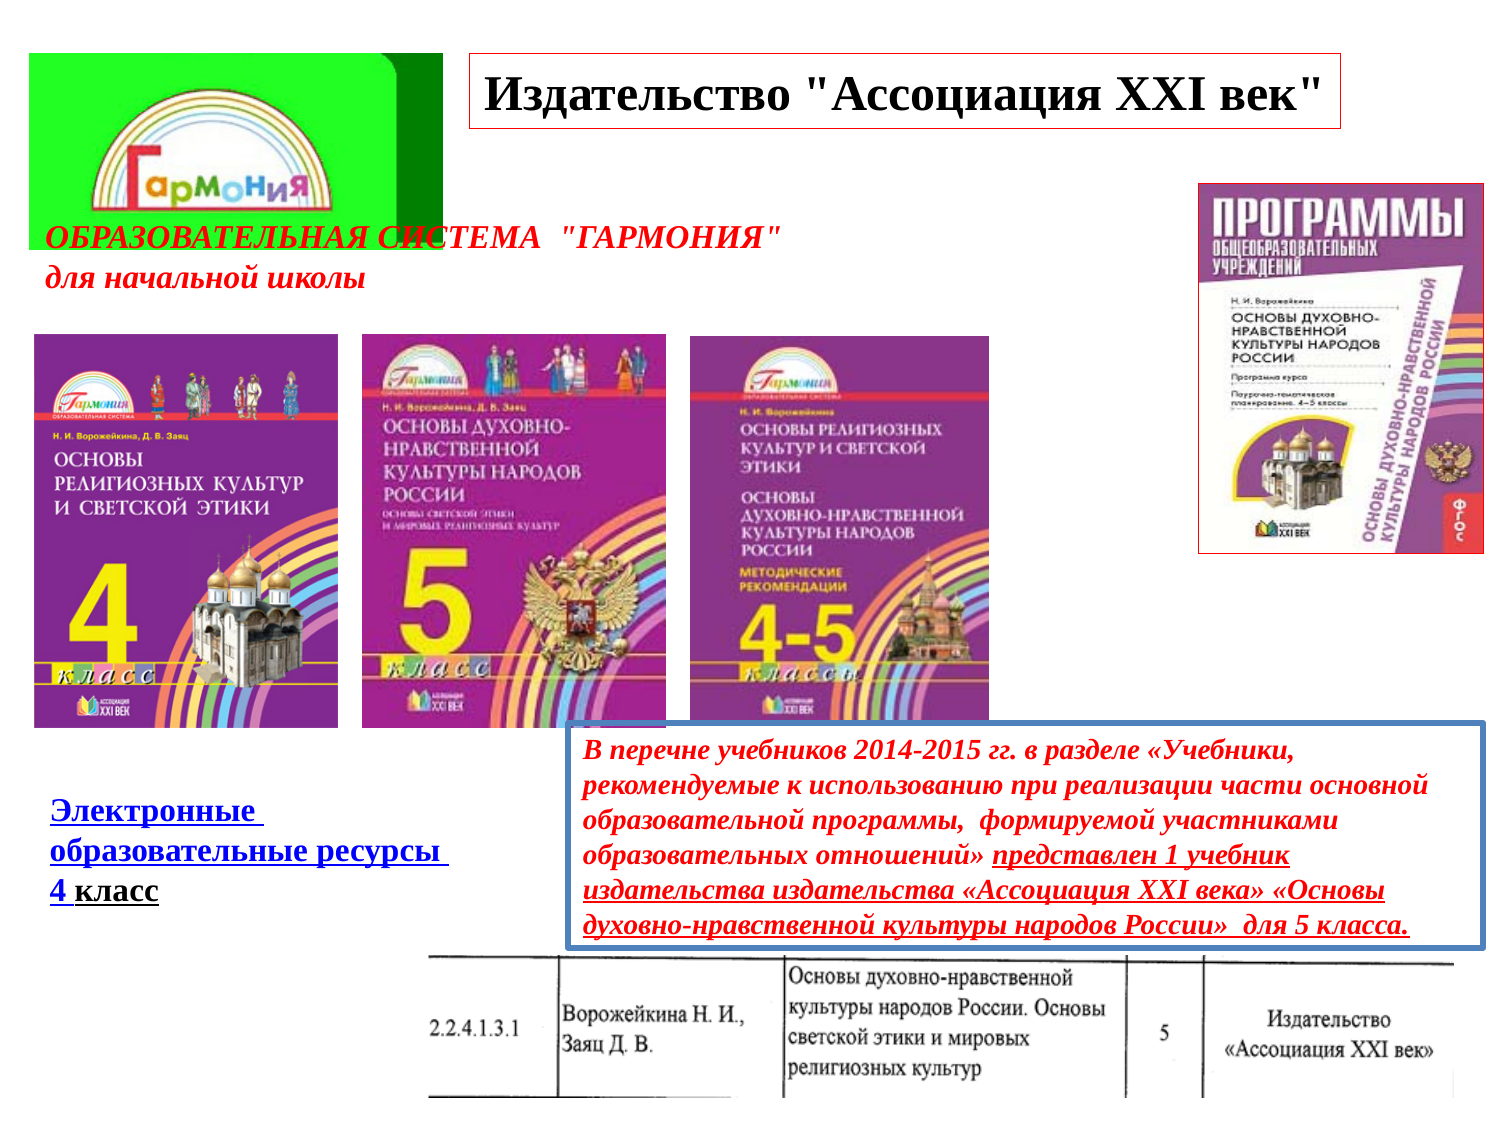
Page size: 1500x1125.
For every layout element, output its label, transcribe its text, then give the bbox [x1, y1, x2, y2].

picture [362, 333, 666, 729]
picture [29, 53, 444, 250]
picture [1198, 183, 1484, 554]
text_box ОБРАЗОВАТЕЛЬНАЯ СИСТЕМА "ГАРМОНИЯ" для начальной школы [30, 208, 821, 303]
text_box В перечне учебников 2014-2015 гг. в разделе «Учебники, рекомендуемые к использованию при реализации части основной образовательной программы, формируемой участниками образовательных отношений» представлен 1 учебник издательства издательства «Ассоциация XXI века» «Основы духовно-нравственной культуры народов России» для 5 класса. [568, 723, 1484, 948]
picture [690, 336, 989, 724]
picture [418, 955, 1455, 1099]
picture [34, 333, 338, 729]
text_box Издательство "Ассоциация XXI век" [469, 53, 1341, 129]
text_box Электронные образовательные ресурсы 4 класс [34, 781, 465, 916]
